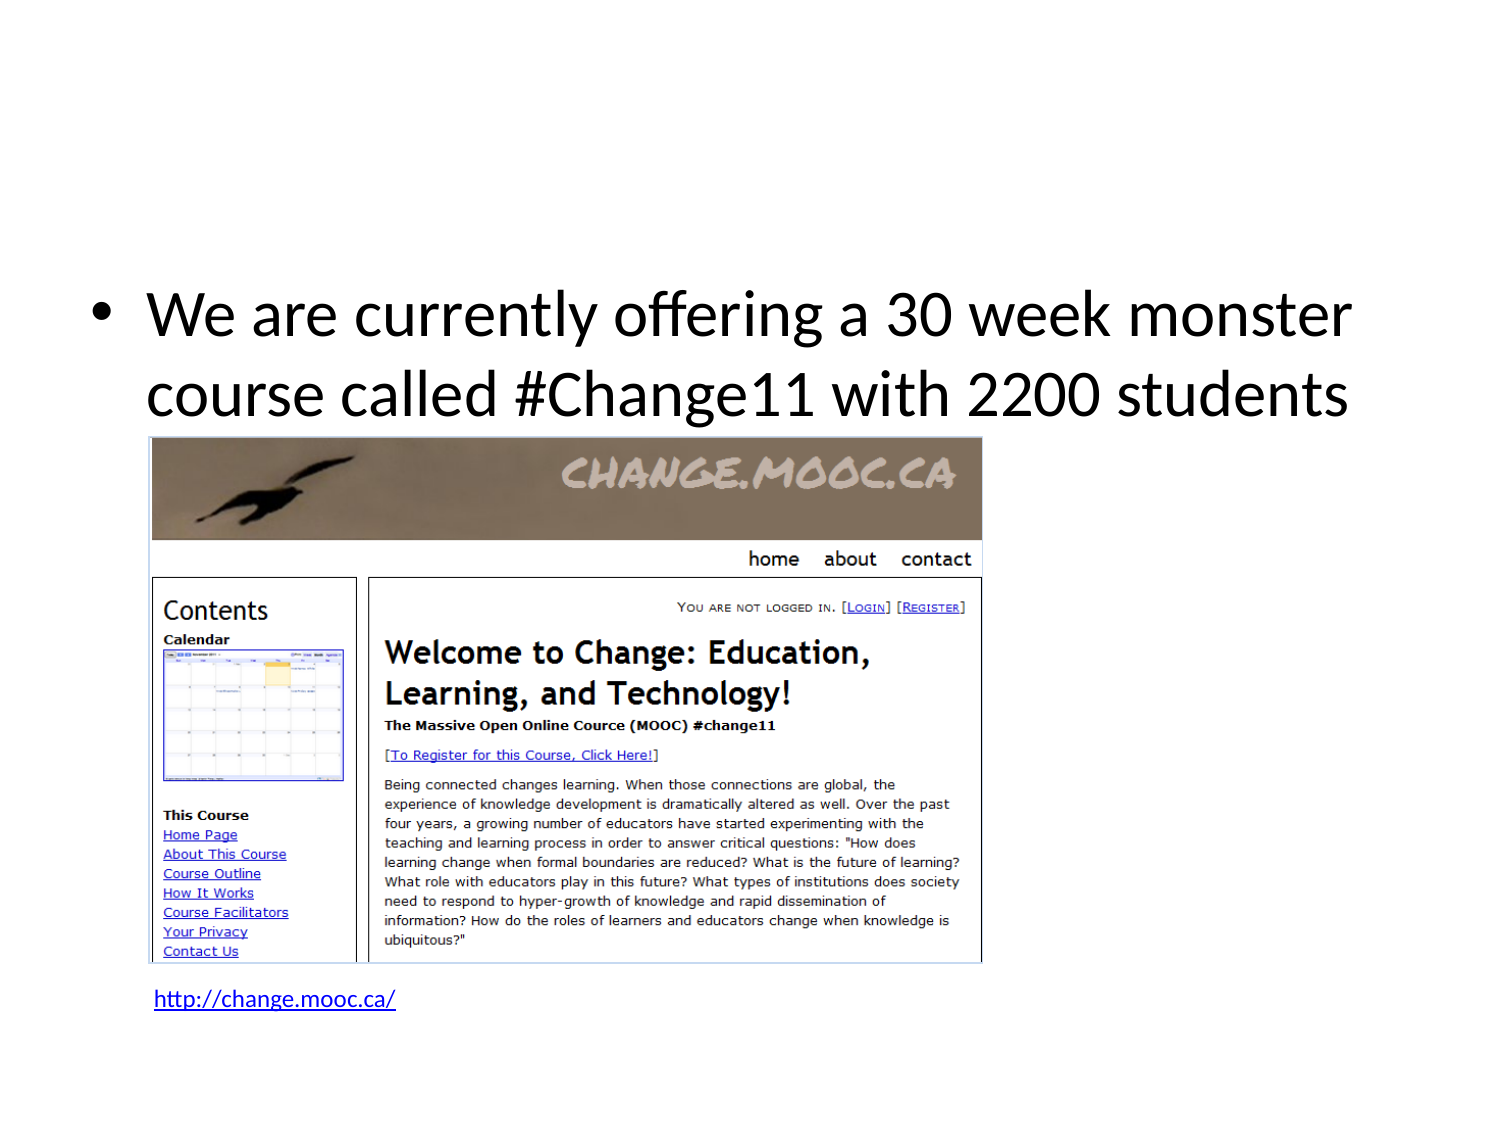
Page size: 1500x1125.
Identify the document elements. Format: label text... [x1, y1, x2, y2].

text_box http://change.mooc.ca/ [138, 975, 411, 1020]
list We are currently offering a 30 week monster course called #Change11 with 2200 students [75, 262, 1425, 1005]
picture [149, 437, 982, 963]
